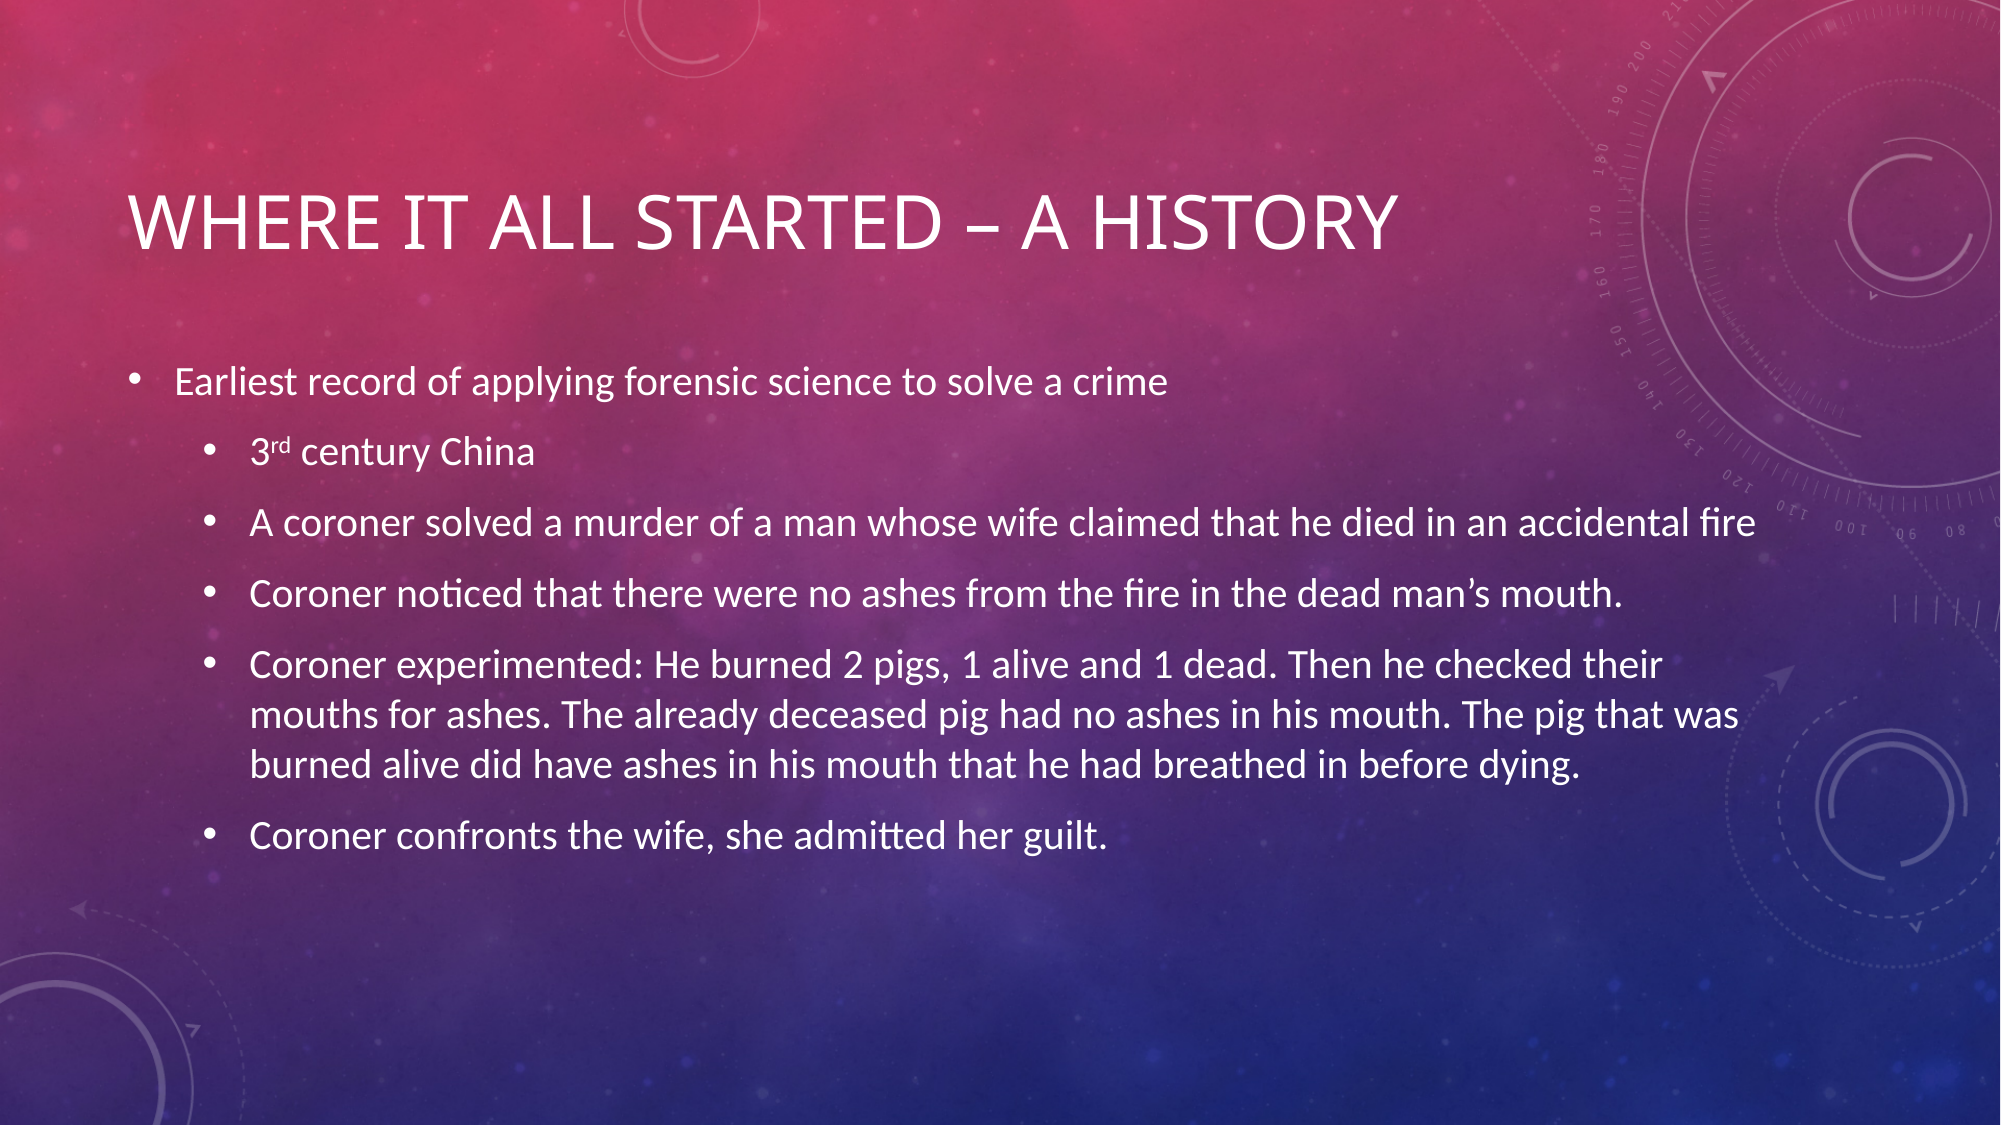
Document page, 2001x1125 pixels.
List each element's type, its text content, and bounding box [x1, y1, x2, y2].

list Earliest record of applying forensic science to solve a crime 3rd century China A coroner solved a murder of a man whose wife claimed that he died in an accidental fire Coroner noticed that there were no ashes from the fire in the dead man’s mouth. Coroner experimented: He burned 2 pigs, 1 alive and 1 dead. Then he checked their mouths for ashes. The already deceased pig had no ashes in his mouth. The pig that was burned alive did have ashes in his mouth that he had breathed in before dying. Coroner confronts the wife, she admitted her guilt. [112, 351, 1775, 950]
picture [0, 0, 2001, 1125]
title Where it all started – a history [112, 99, 1775, 339]
